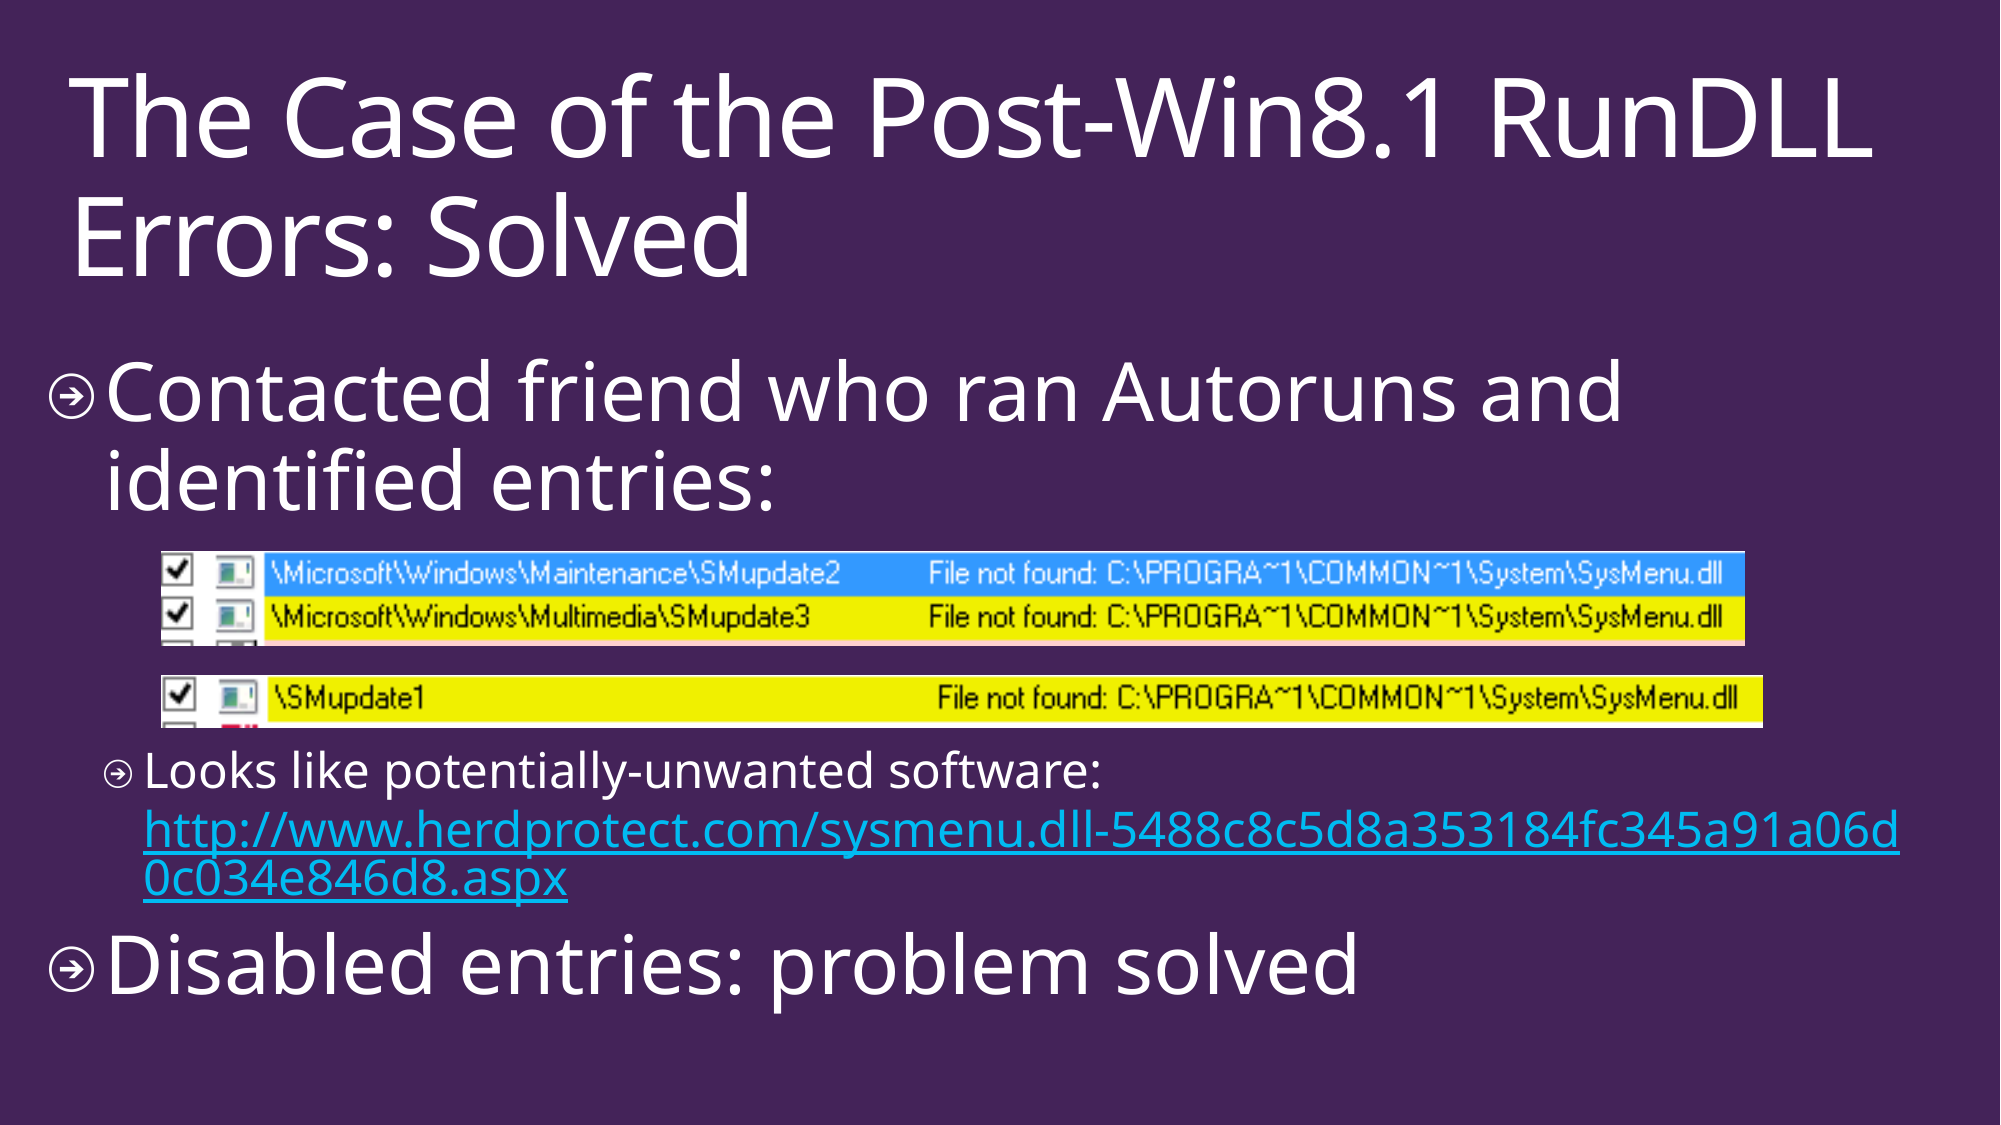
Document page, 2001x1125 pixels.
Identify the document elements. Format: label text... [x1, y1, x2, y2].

picture [104, 752, 139, 788]
picture [161, 550, 1746, 646]
title The Case of the Post-Win8.1 RunDLL Errors: Solved [44, 47, 1957, 196]
picture [49, 361, 107, 419]
picture [49, 934, 107, 992]
list Contacted friend who ran Autoruns and identified entries: Looks like potentially-unwanted software: http://www.herdprotect.com/sysmenu.dll-5488c8c5d8a353184fc345a91a06d0c034e846d8.aspx Disabled entries: problem solved [25, 336, 1937, 674]
picture [161, 675, 1764, 728]
